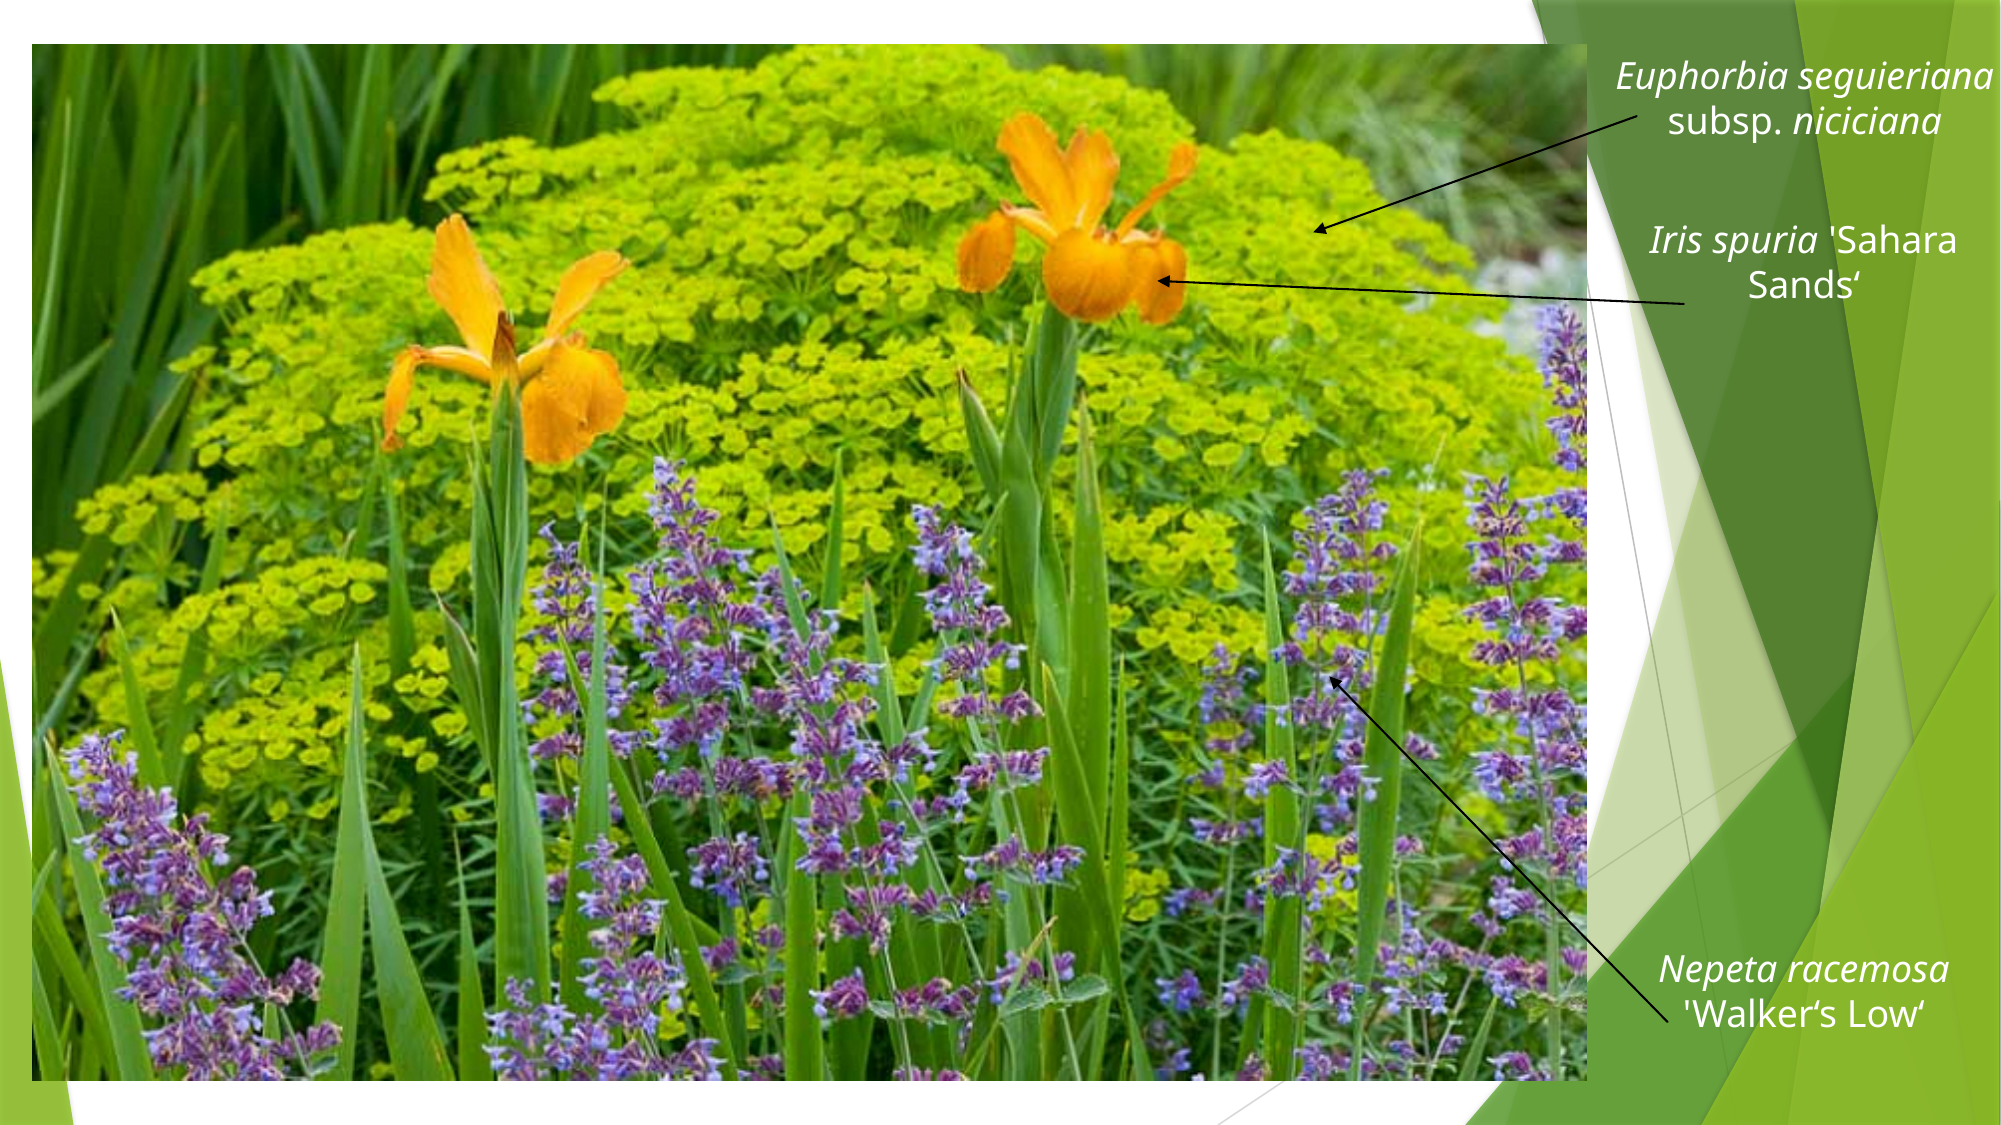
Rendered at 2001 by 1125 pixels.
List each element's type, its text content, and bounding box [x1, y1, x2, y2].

text_box Nepeta racemosa 'Walker‘s Low‘ [1621, 937, 1986, 1043]
text_box Iris spuria 'Sahara Sands‘ [1634, 208, 1974, 314]
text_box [1156, 280, 1685, 305]
picture [32, 43, 1588, 1081]
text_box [1312, 115, 1638, 233]
text_box Euphorbia seguieriana subsp. niciciana [1588, 44, 2000, 150]
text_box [1328, 675, 1669, 1023]
